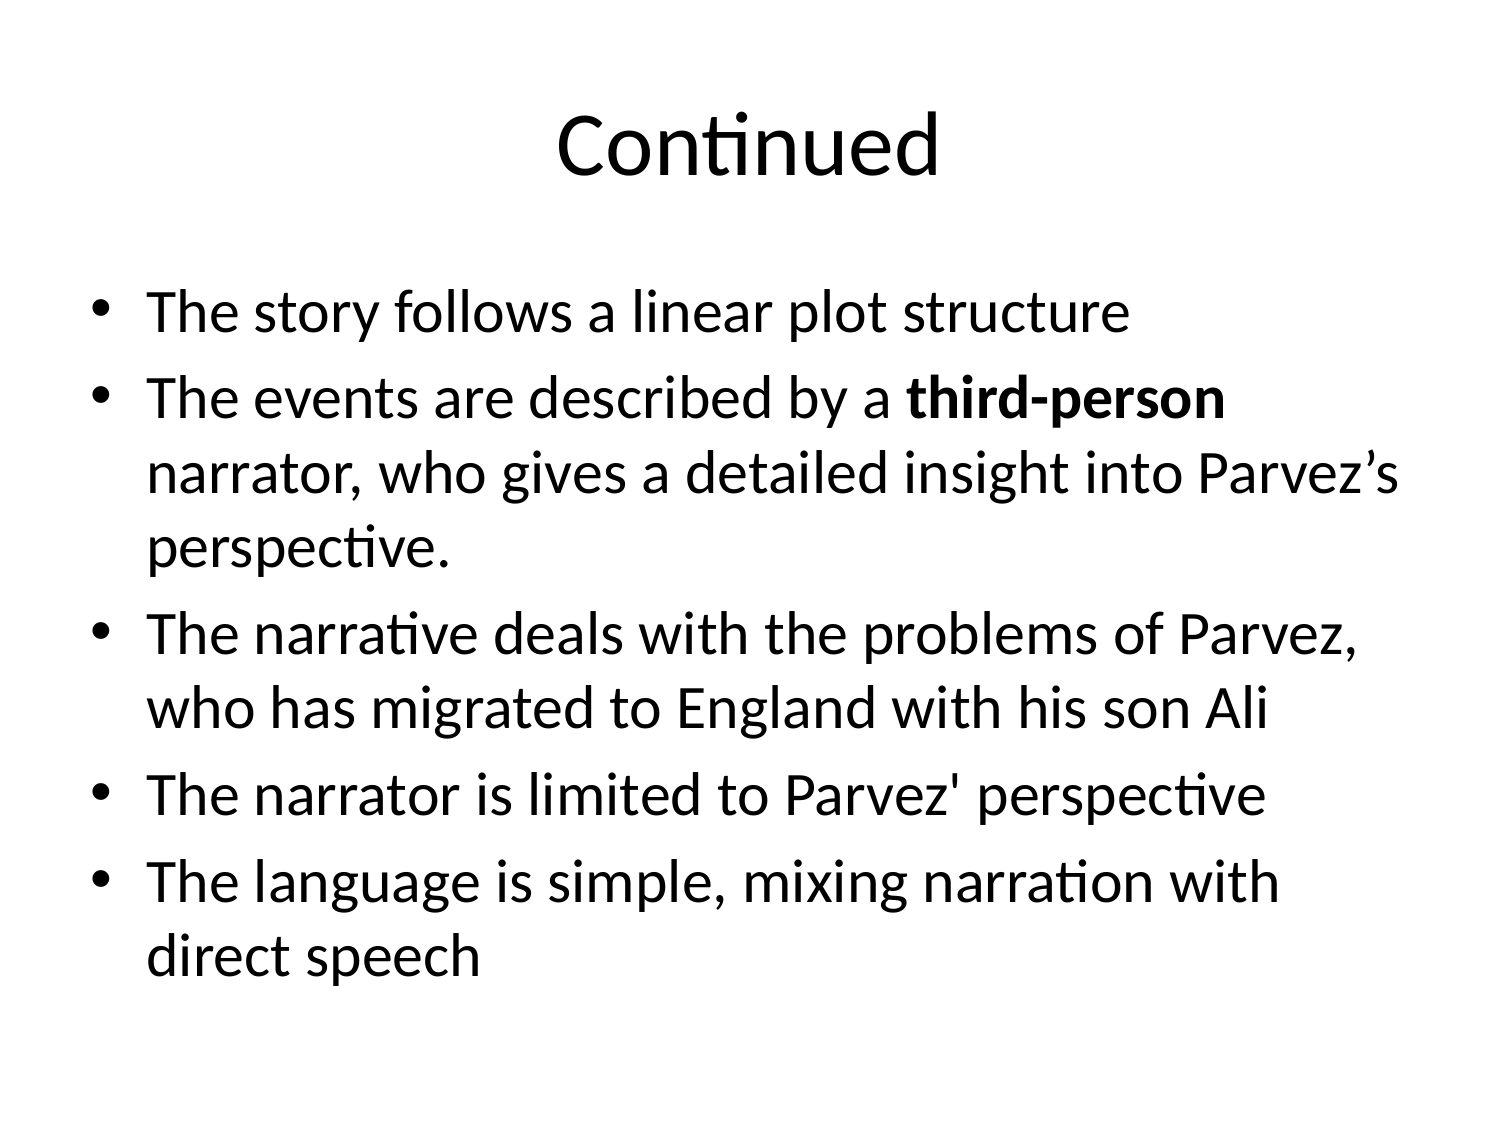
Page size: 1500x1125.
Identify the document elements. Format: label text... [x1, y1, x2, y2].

list The story follows a linear plot structure The events are described by a third-person narrator, who gives a detailed insight into Parvez’s perspective. The narrative deals with the problems of Parvez, who has migrated to England with his son Ali The narrator is limited to Parvez' perspective The language is simple, mixing narration with direct speech [75, 262, 1425, 1005]
title Continued [75, 45, 1425, 233]
